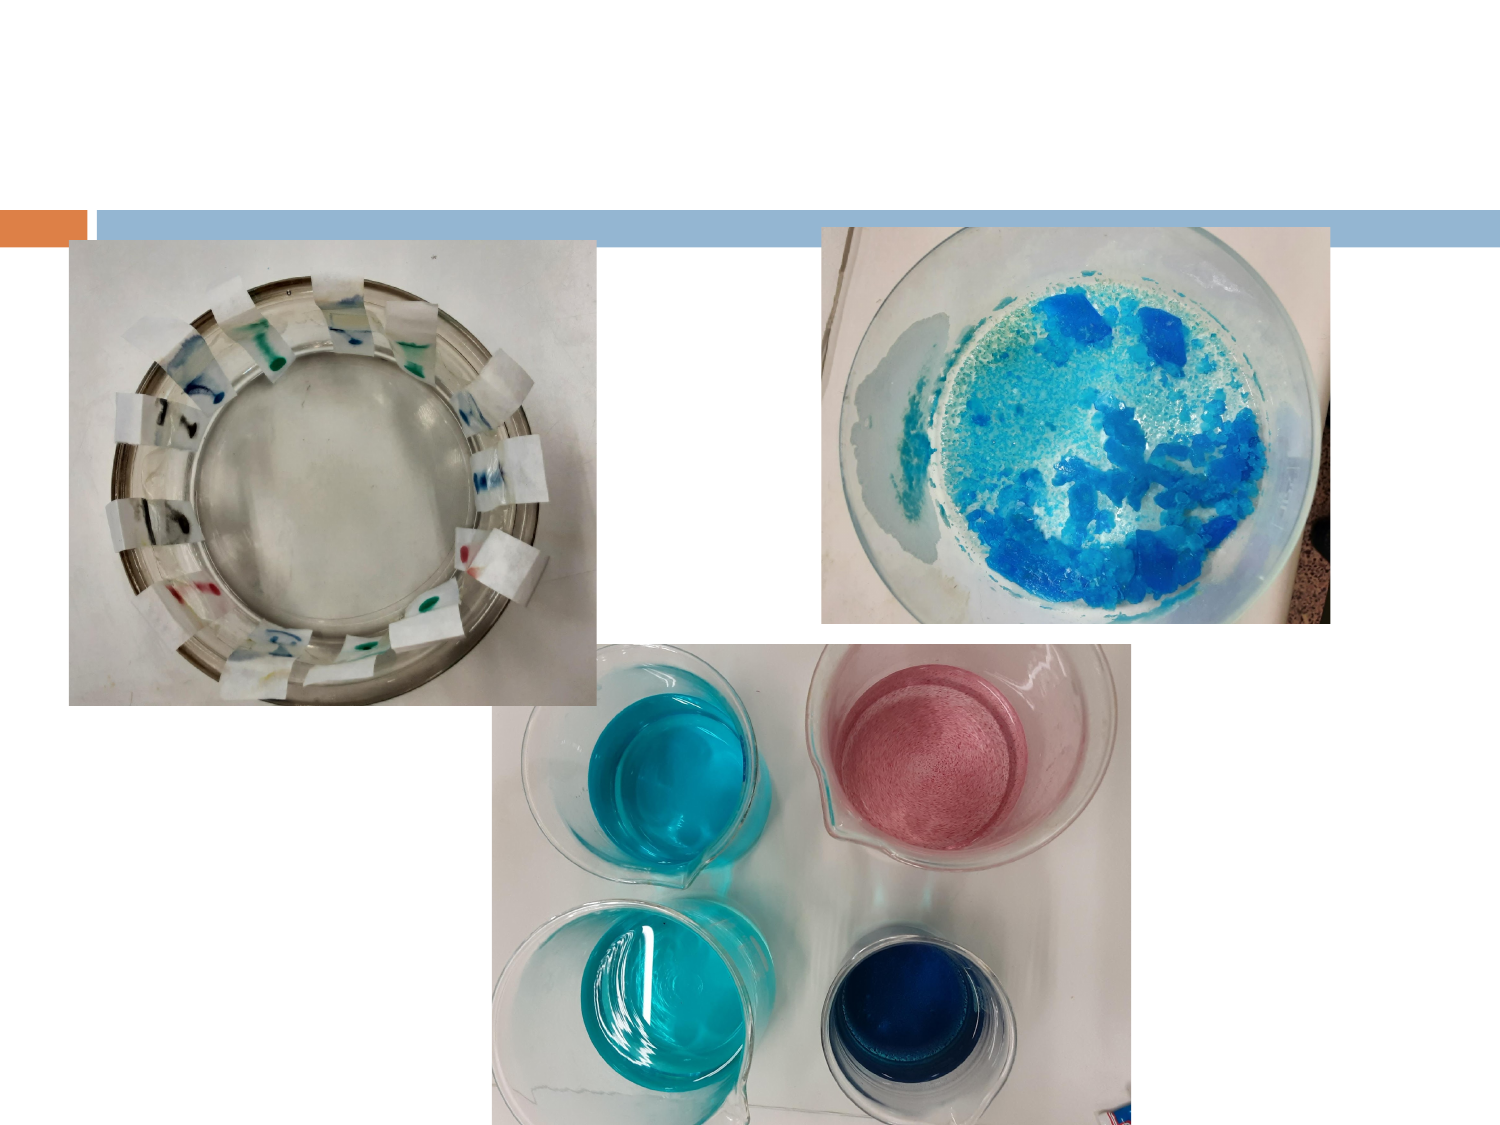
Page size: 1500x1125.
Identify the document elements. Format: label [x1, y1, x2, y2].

picture [68, 240, 1132, 1125]
picture [821, 227, 1331, 624]
